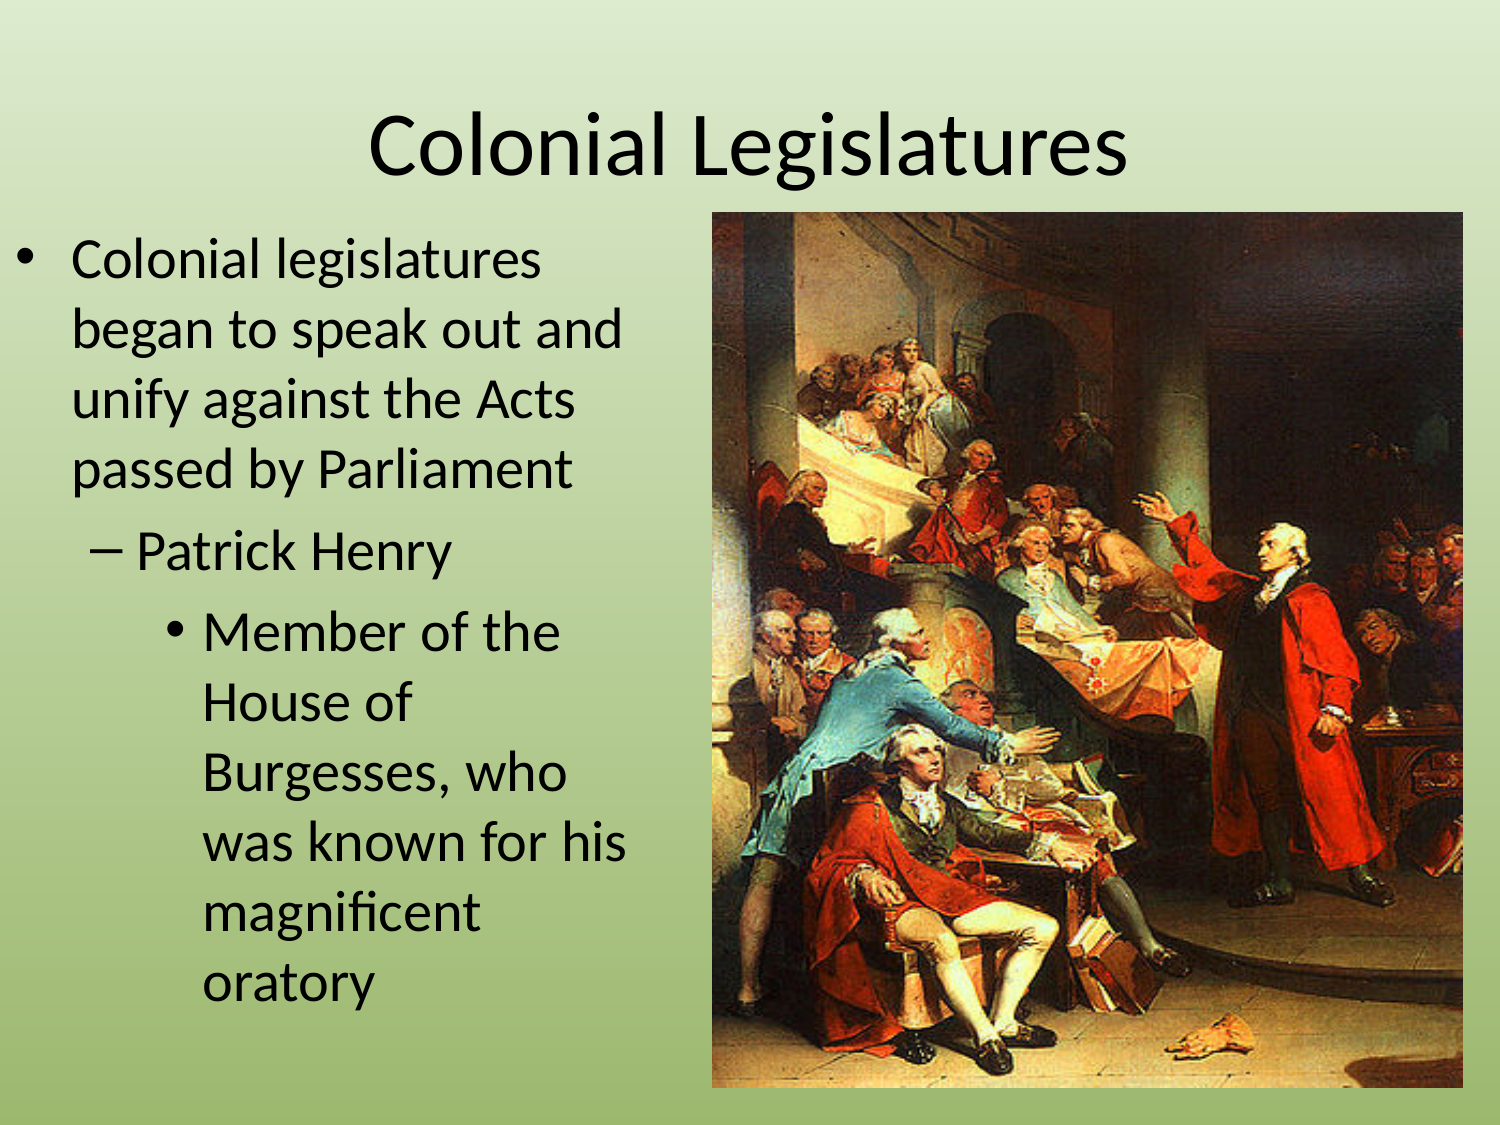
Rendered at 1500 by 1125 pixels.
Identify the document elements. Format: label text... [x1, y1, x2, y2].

title Colonial Legislatures [75, 45, 1425, 233]
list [712, 212, 1463, 1088]
list Colonial legislatures began to speak out and unify against the Acts passed by Parliament Patrick Henry Member of the House of Burgesses, who was known for his magnificent oratory [0, 212, 675, 1063]
